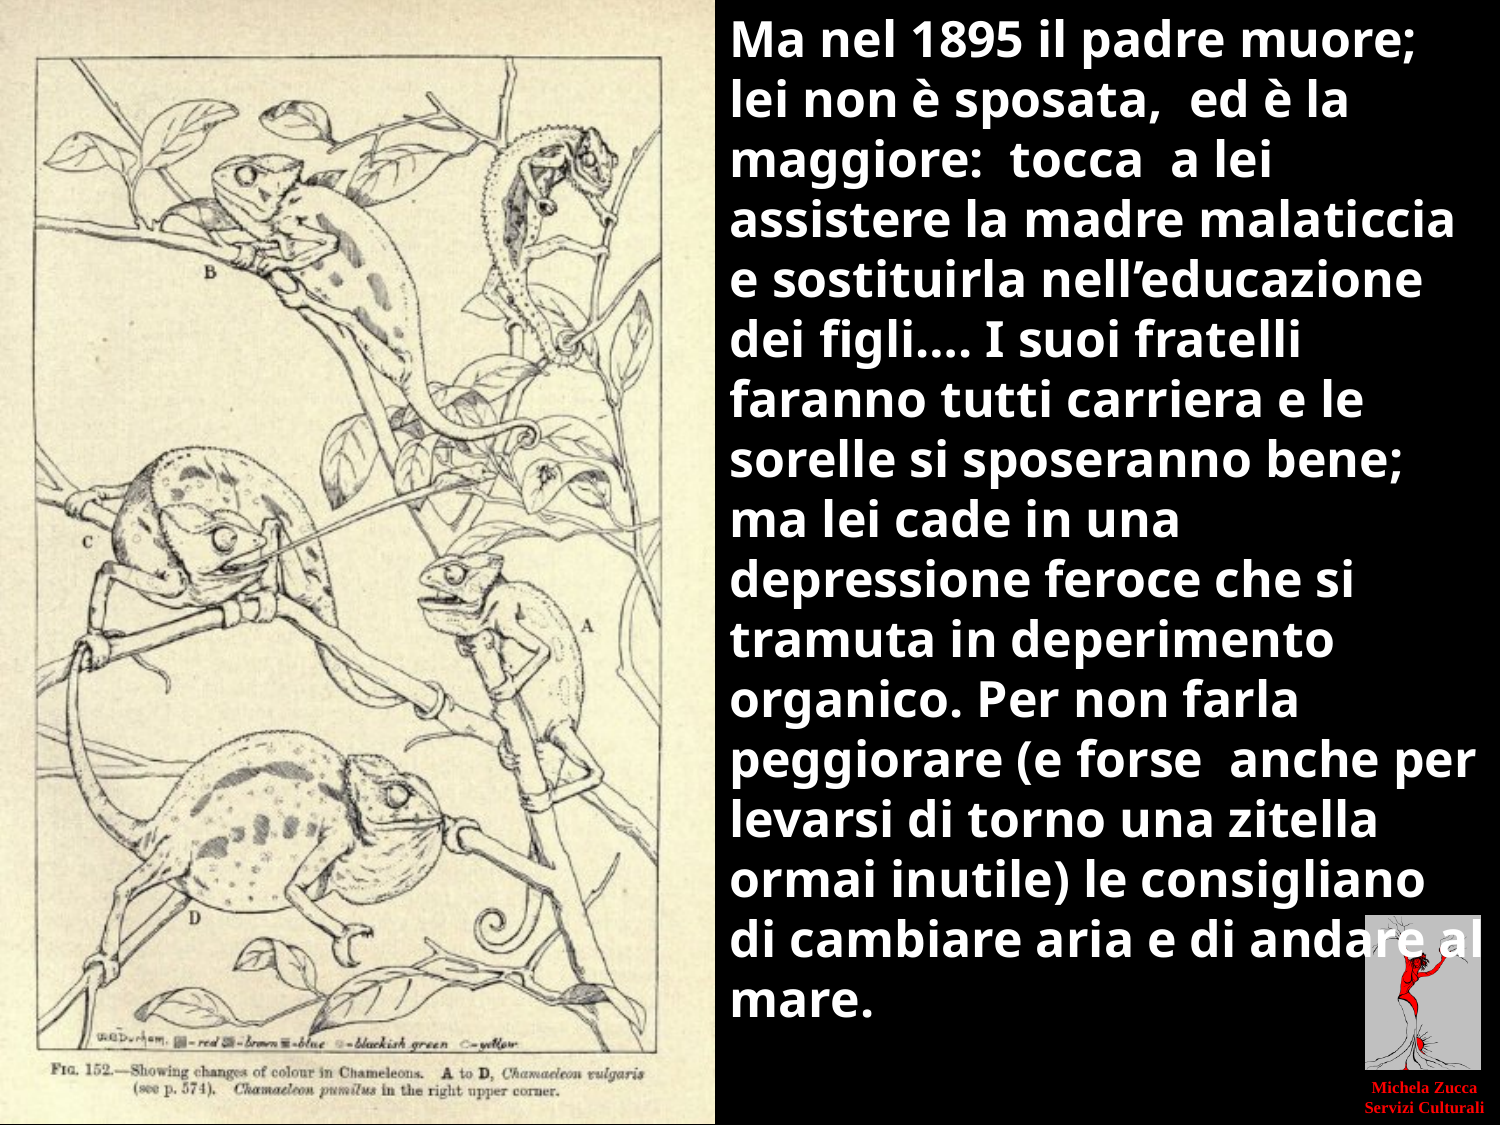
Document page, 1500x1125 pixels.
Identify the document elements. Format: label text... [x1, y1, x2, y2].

text_box Ma nel 1895 il padre muore; lei non è sposata, ed è la maggiore: tocca a lei assistere la madre malaticcia e sostituirla nell’educazione dei figli…. I suoi fratelli faranno tutti carriera e le sorelle si sposeranno bene; ma lei cade in una depressione feroce che si tramuta in deperimento organico. Per non farla peggiorare (e forse anche per levarsi di torno una zitella ormai inutile) le consigliano di cambiare aria e di andare al mare. [717, 0, 1500, 1035]
picture [0, 0, 716, 1124]
picture [1364, 915, 1482, 1070]
text_box Michela Zucca Servizi Culturali [1349, 1069, 1500, 1125]
